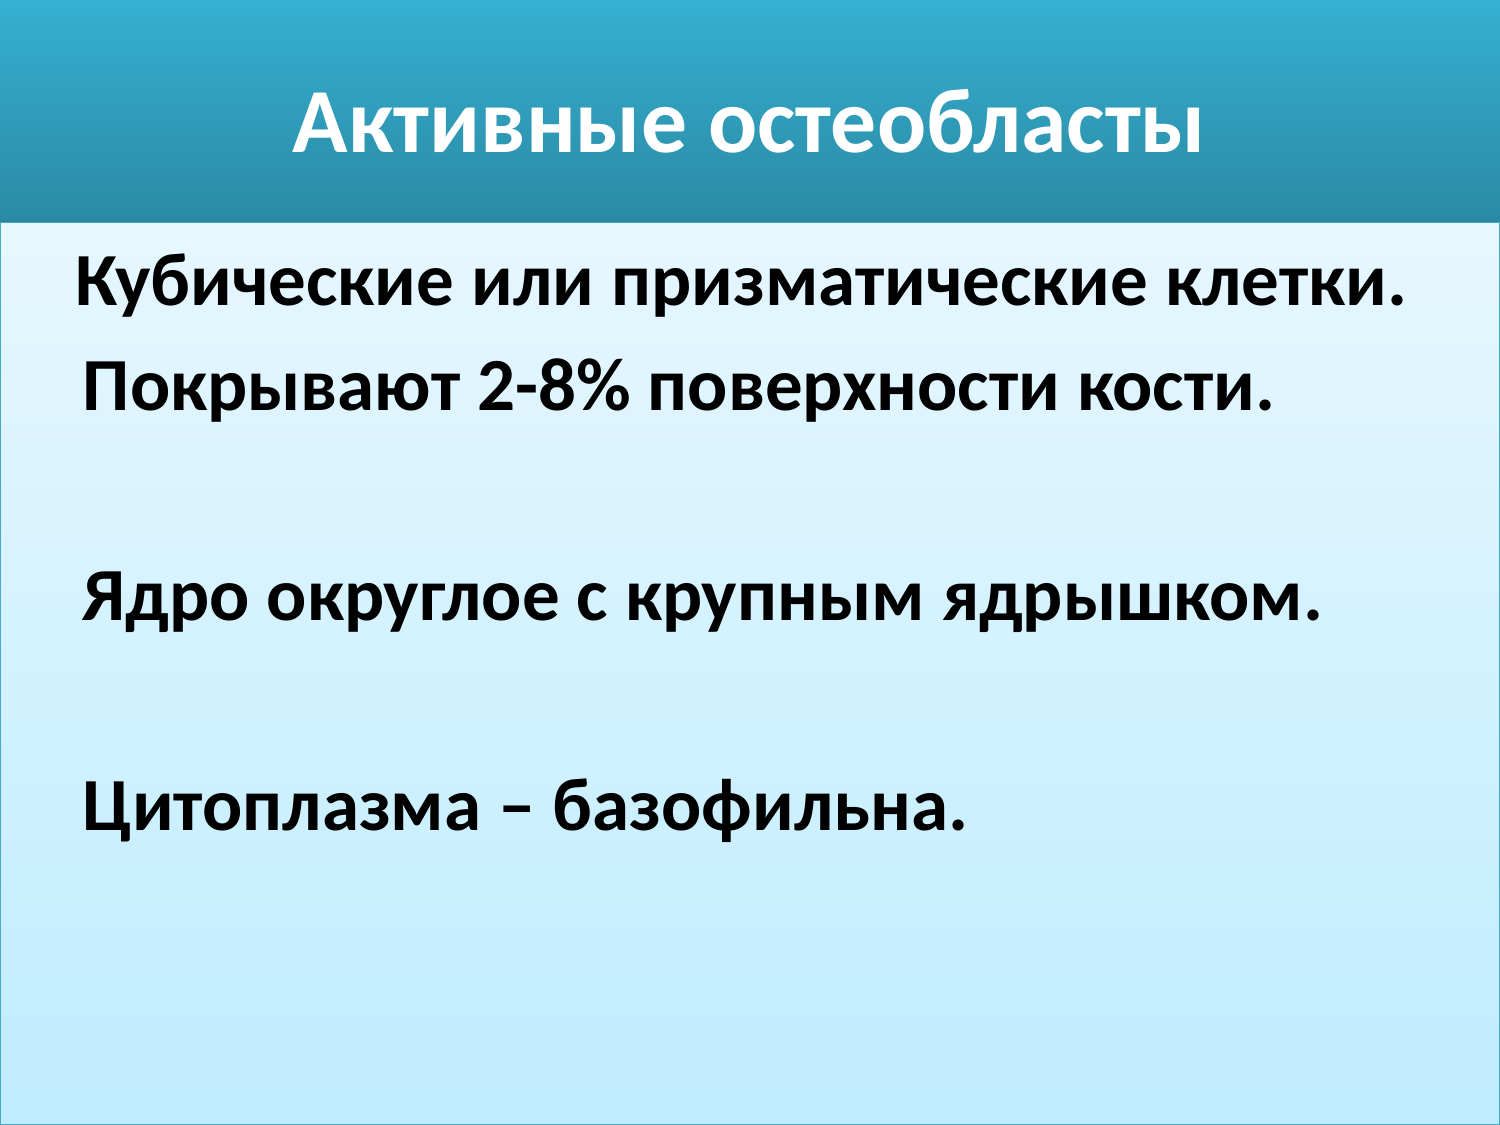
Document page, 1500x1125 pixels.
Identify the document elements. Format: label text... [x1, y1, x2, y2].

title Активные остеобласты [0, 0, 1500, 222]
list Кубические или призматические клетки. Покрывают 2-8% поверхности кости. Ядро округлое с крупным ядрышком. Цитоплазма – базофильна. [0, 222, 1500, 1125]
